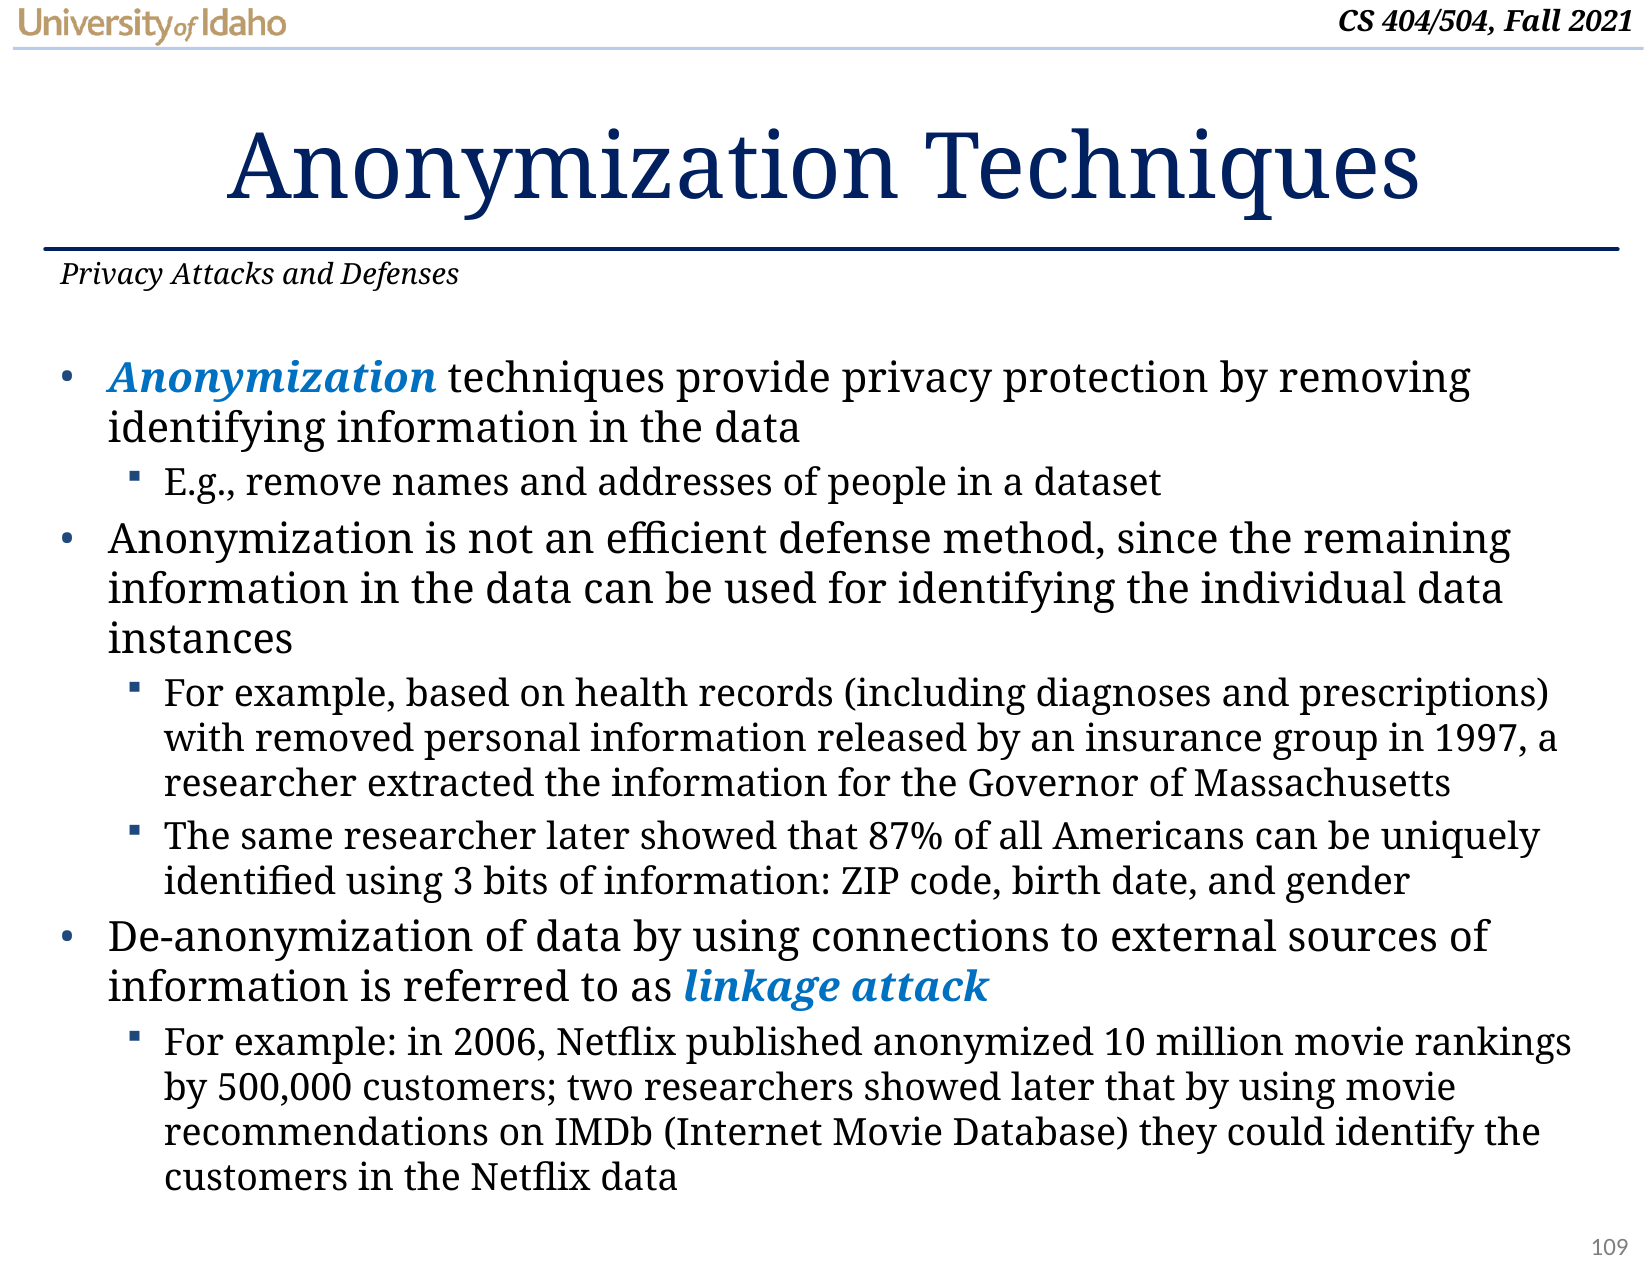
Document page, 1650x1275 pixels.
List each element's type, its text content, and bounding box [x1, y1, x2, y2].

picture [19, 8, 286, 46]
list Anonymization techniques provide privacy protection by removing identifying information in the data E.g., remove names and addresses of people in a dataset Anonymization is not an efficient defense method, since the remaining information in the data can be used for identifying the individual data instances For example, based on health records (including diagnoses and prescriptions) with removed personal information released by an insurance group in 1997, a researcher extracted the information for the Governor of Massachusetts The same researcher later showed that 87% of all Americans can be uniquely identified using 3 bits of information: ZIP code, birth date, and gender De-anonymization of data by using connections to external sources of information is referred to as linkage attack For example: in 2006, Netflix published anonymized 10 million movie rankings by 500,000 customers; two researchers showed later that by using movie recommendations on IMDb (Internet Movie Database) they could identify the customers in the Netflix data [45, 342, 1618, 1252]
list Privacy Attacks and Defenses [45, 247, 1062, 306]
title Anonymization Techniques [0, 75, 1650, 248]
